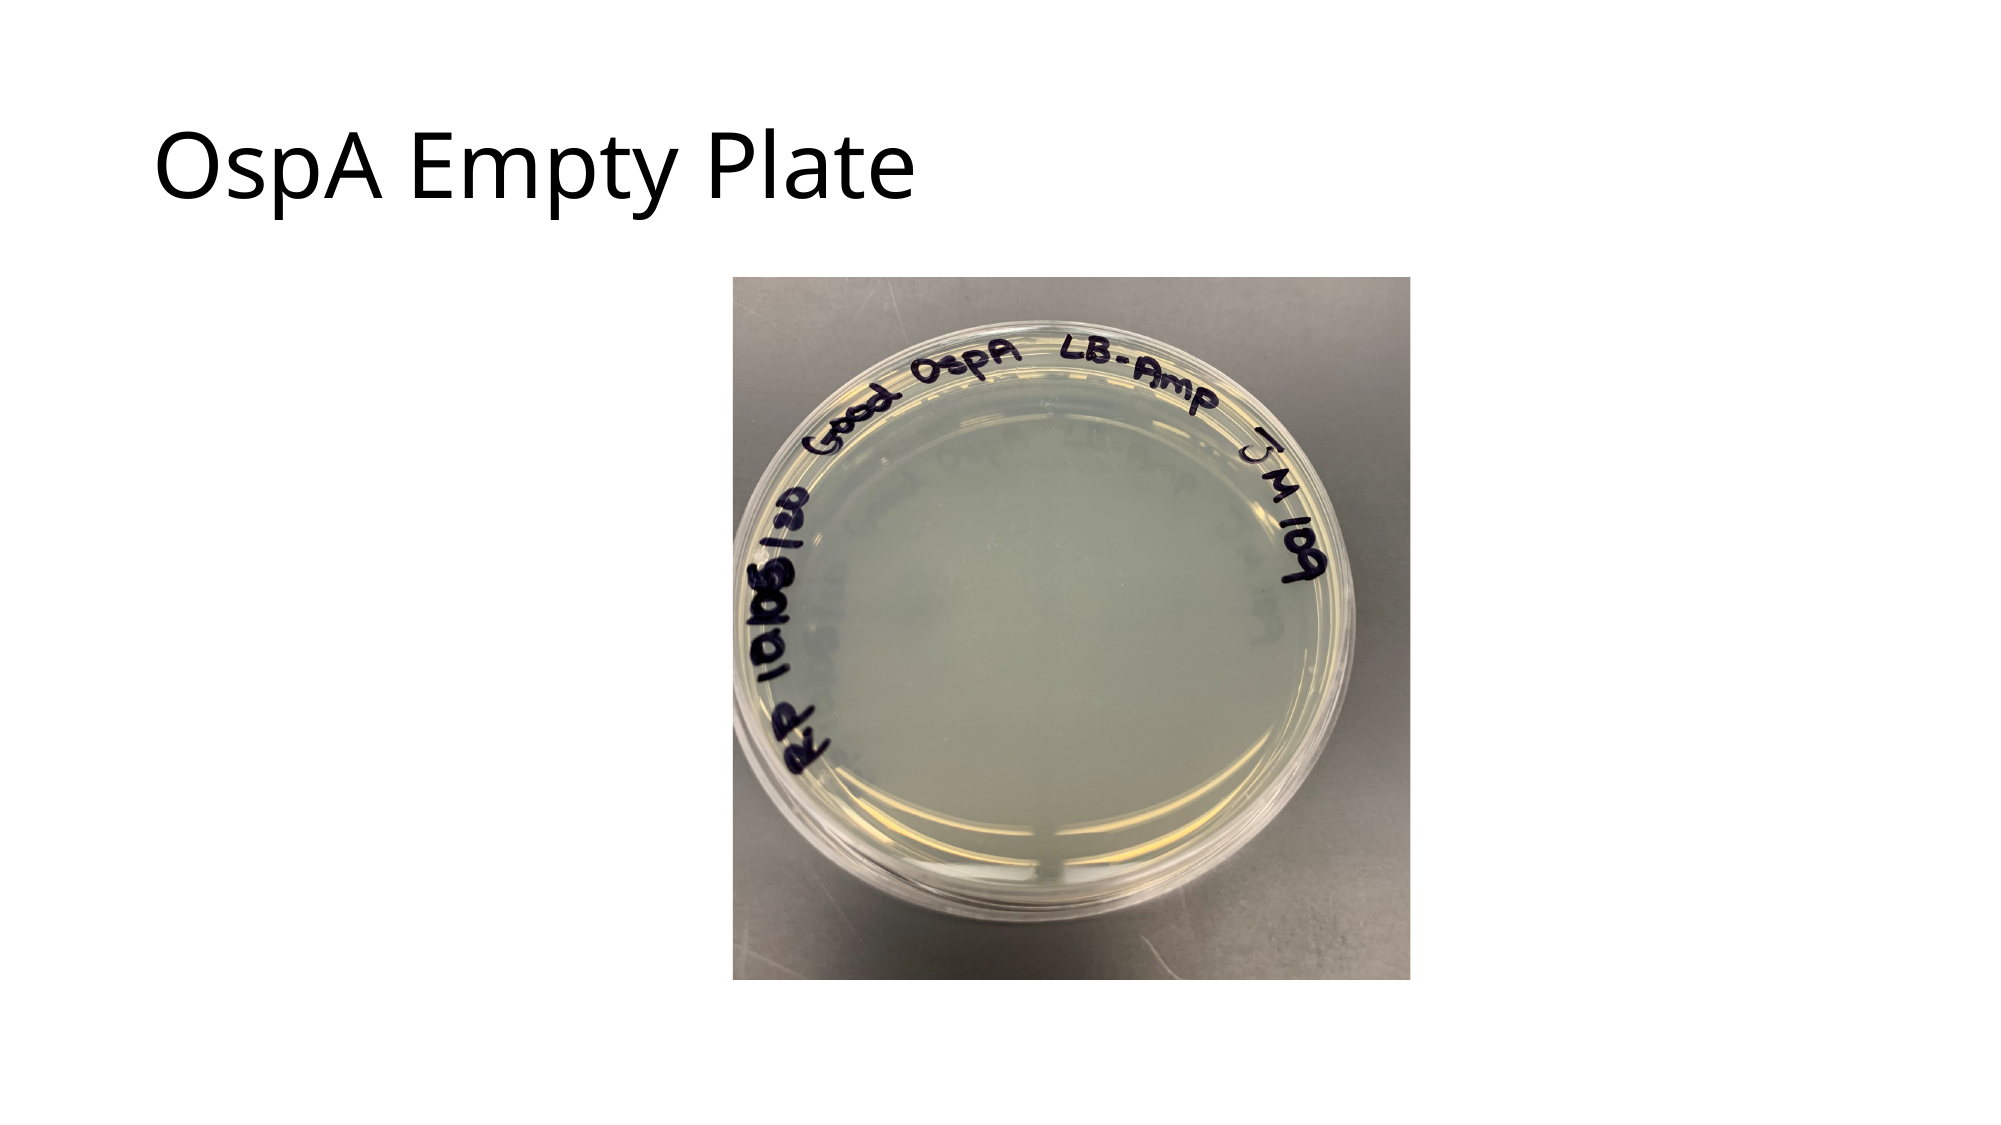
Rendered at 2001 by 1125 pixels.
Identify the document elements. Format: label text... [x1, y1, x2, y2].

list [720, 289, 1423, 968]
picture [733, 968, 1411, 980]
title OspA Empty Plate [137, 59, 1863, 278]
picture [733, 277, 1411, 289]
